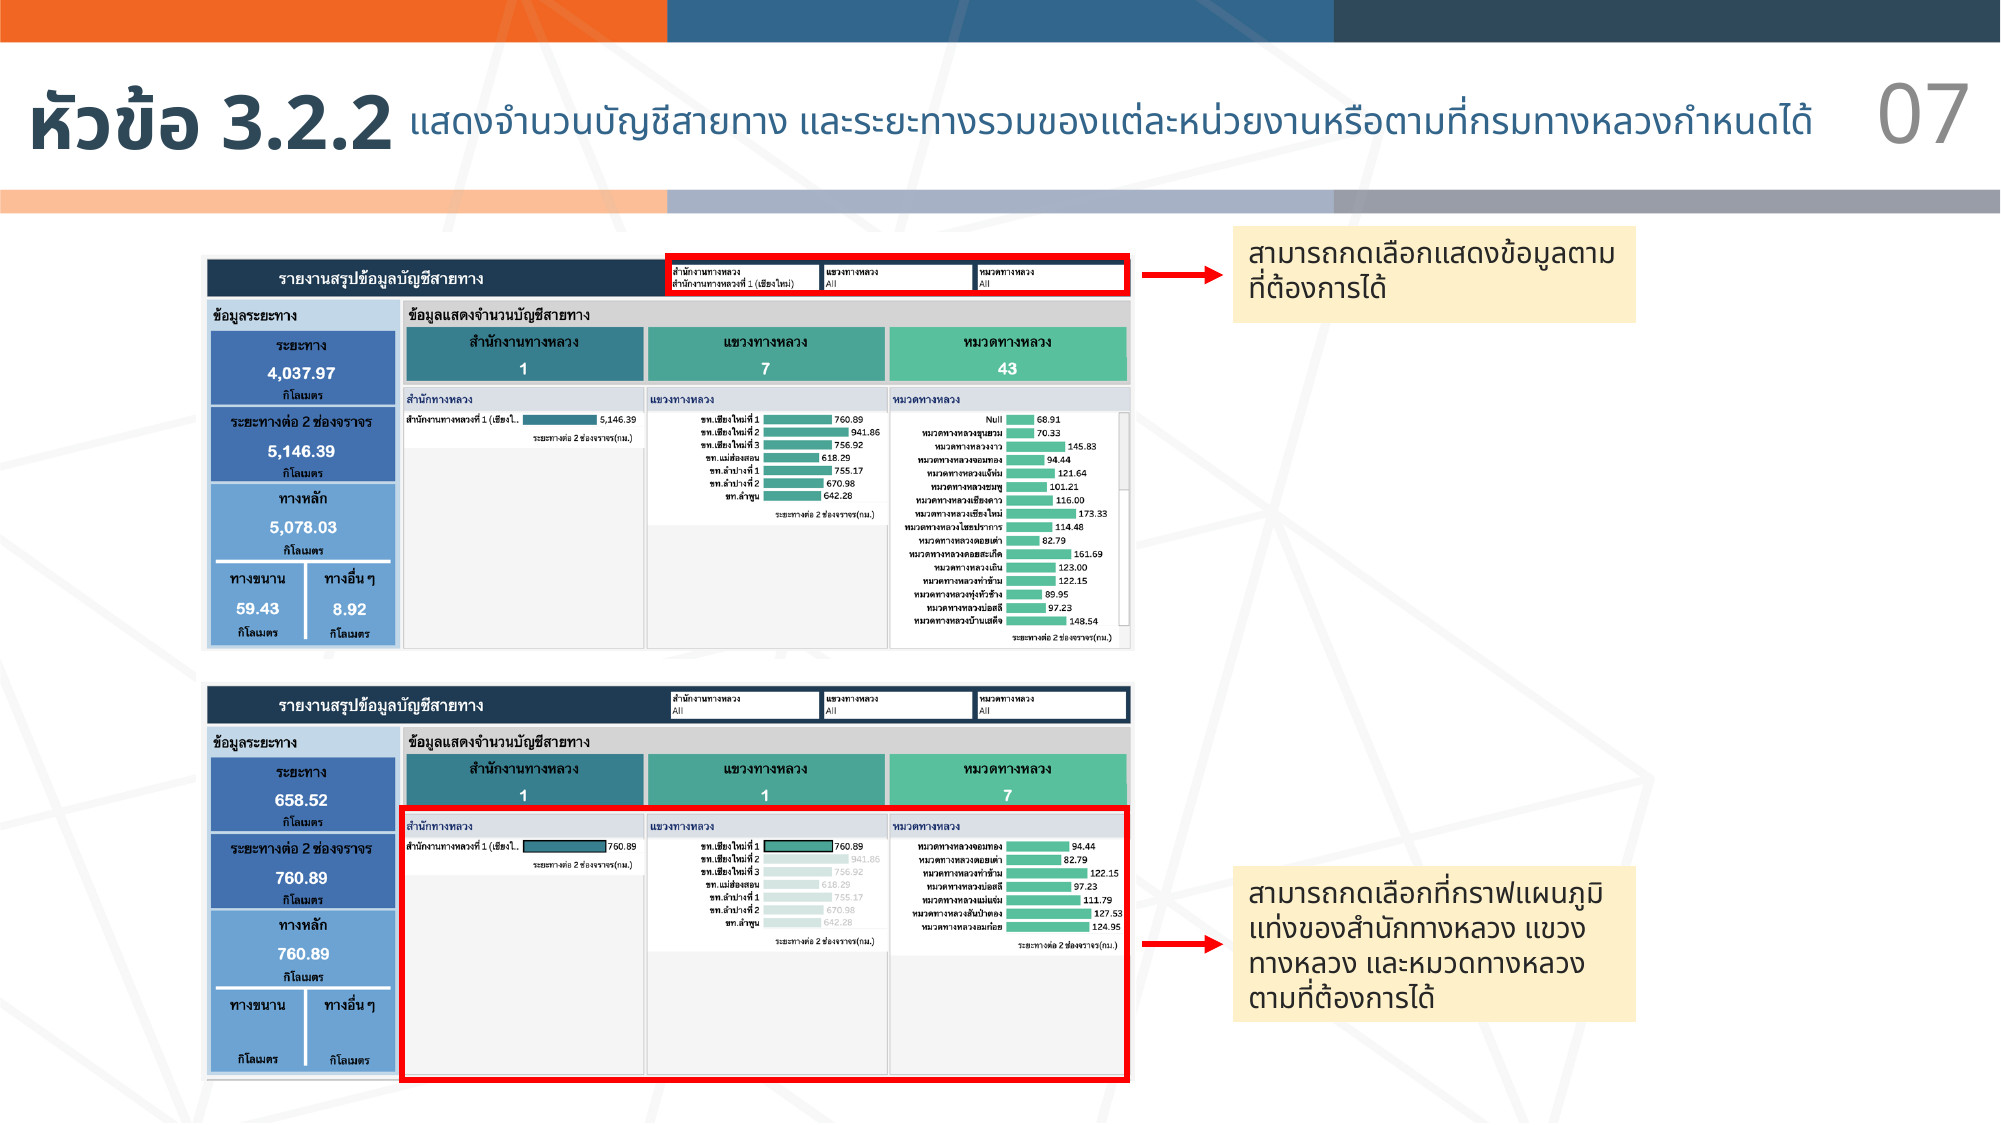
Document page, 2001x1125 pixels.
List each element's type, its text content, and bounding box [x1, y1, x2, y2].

text_box หัวข้อ 3.2.2 [13, 66, 425, 172]
picture [0, 0, 2001, 1125]
text_box สามารถกดเลือกที่กราฟแผนภูมิแท่งของสำนักทางหลวง แขวงทางหลวง และหมวดทางหลวงตามที่ต้องการได้ [1233, 866, 1636, 1022]
text_box สามารถกดเลือกแสดงข้อมูลตามที่ต้องการได้ [1233, 226, 1636, 323]
text_box แสดงจำนวนบัญชีสายทาง และระยะทางรวมของแต่ละหน่วยงานหรือตามที่กรมทางหลวงกำหนดได้ [393, 89, 1870, 150]
slide_number 07 [1536, 86, 1987, 147]
